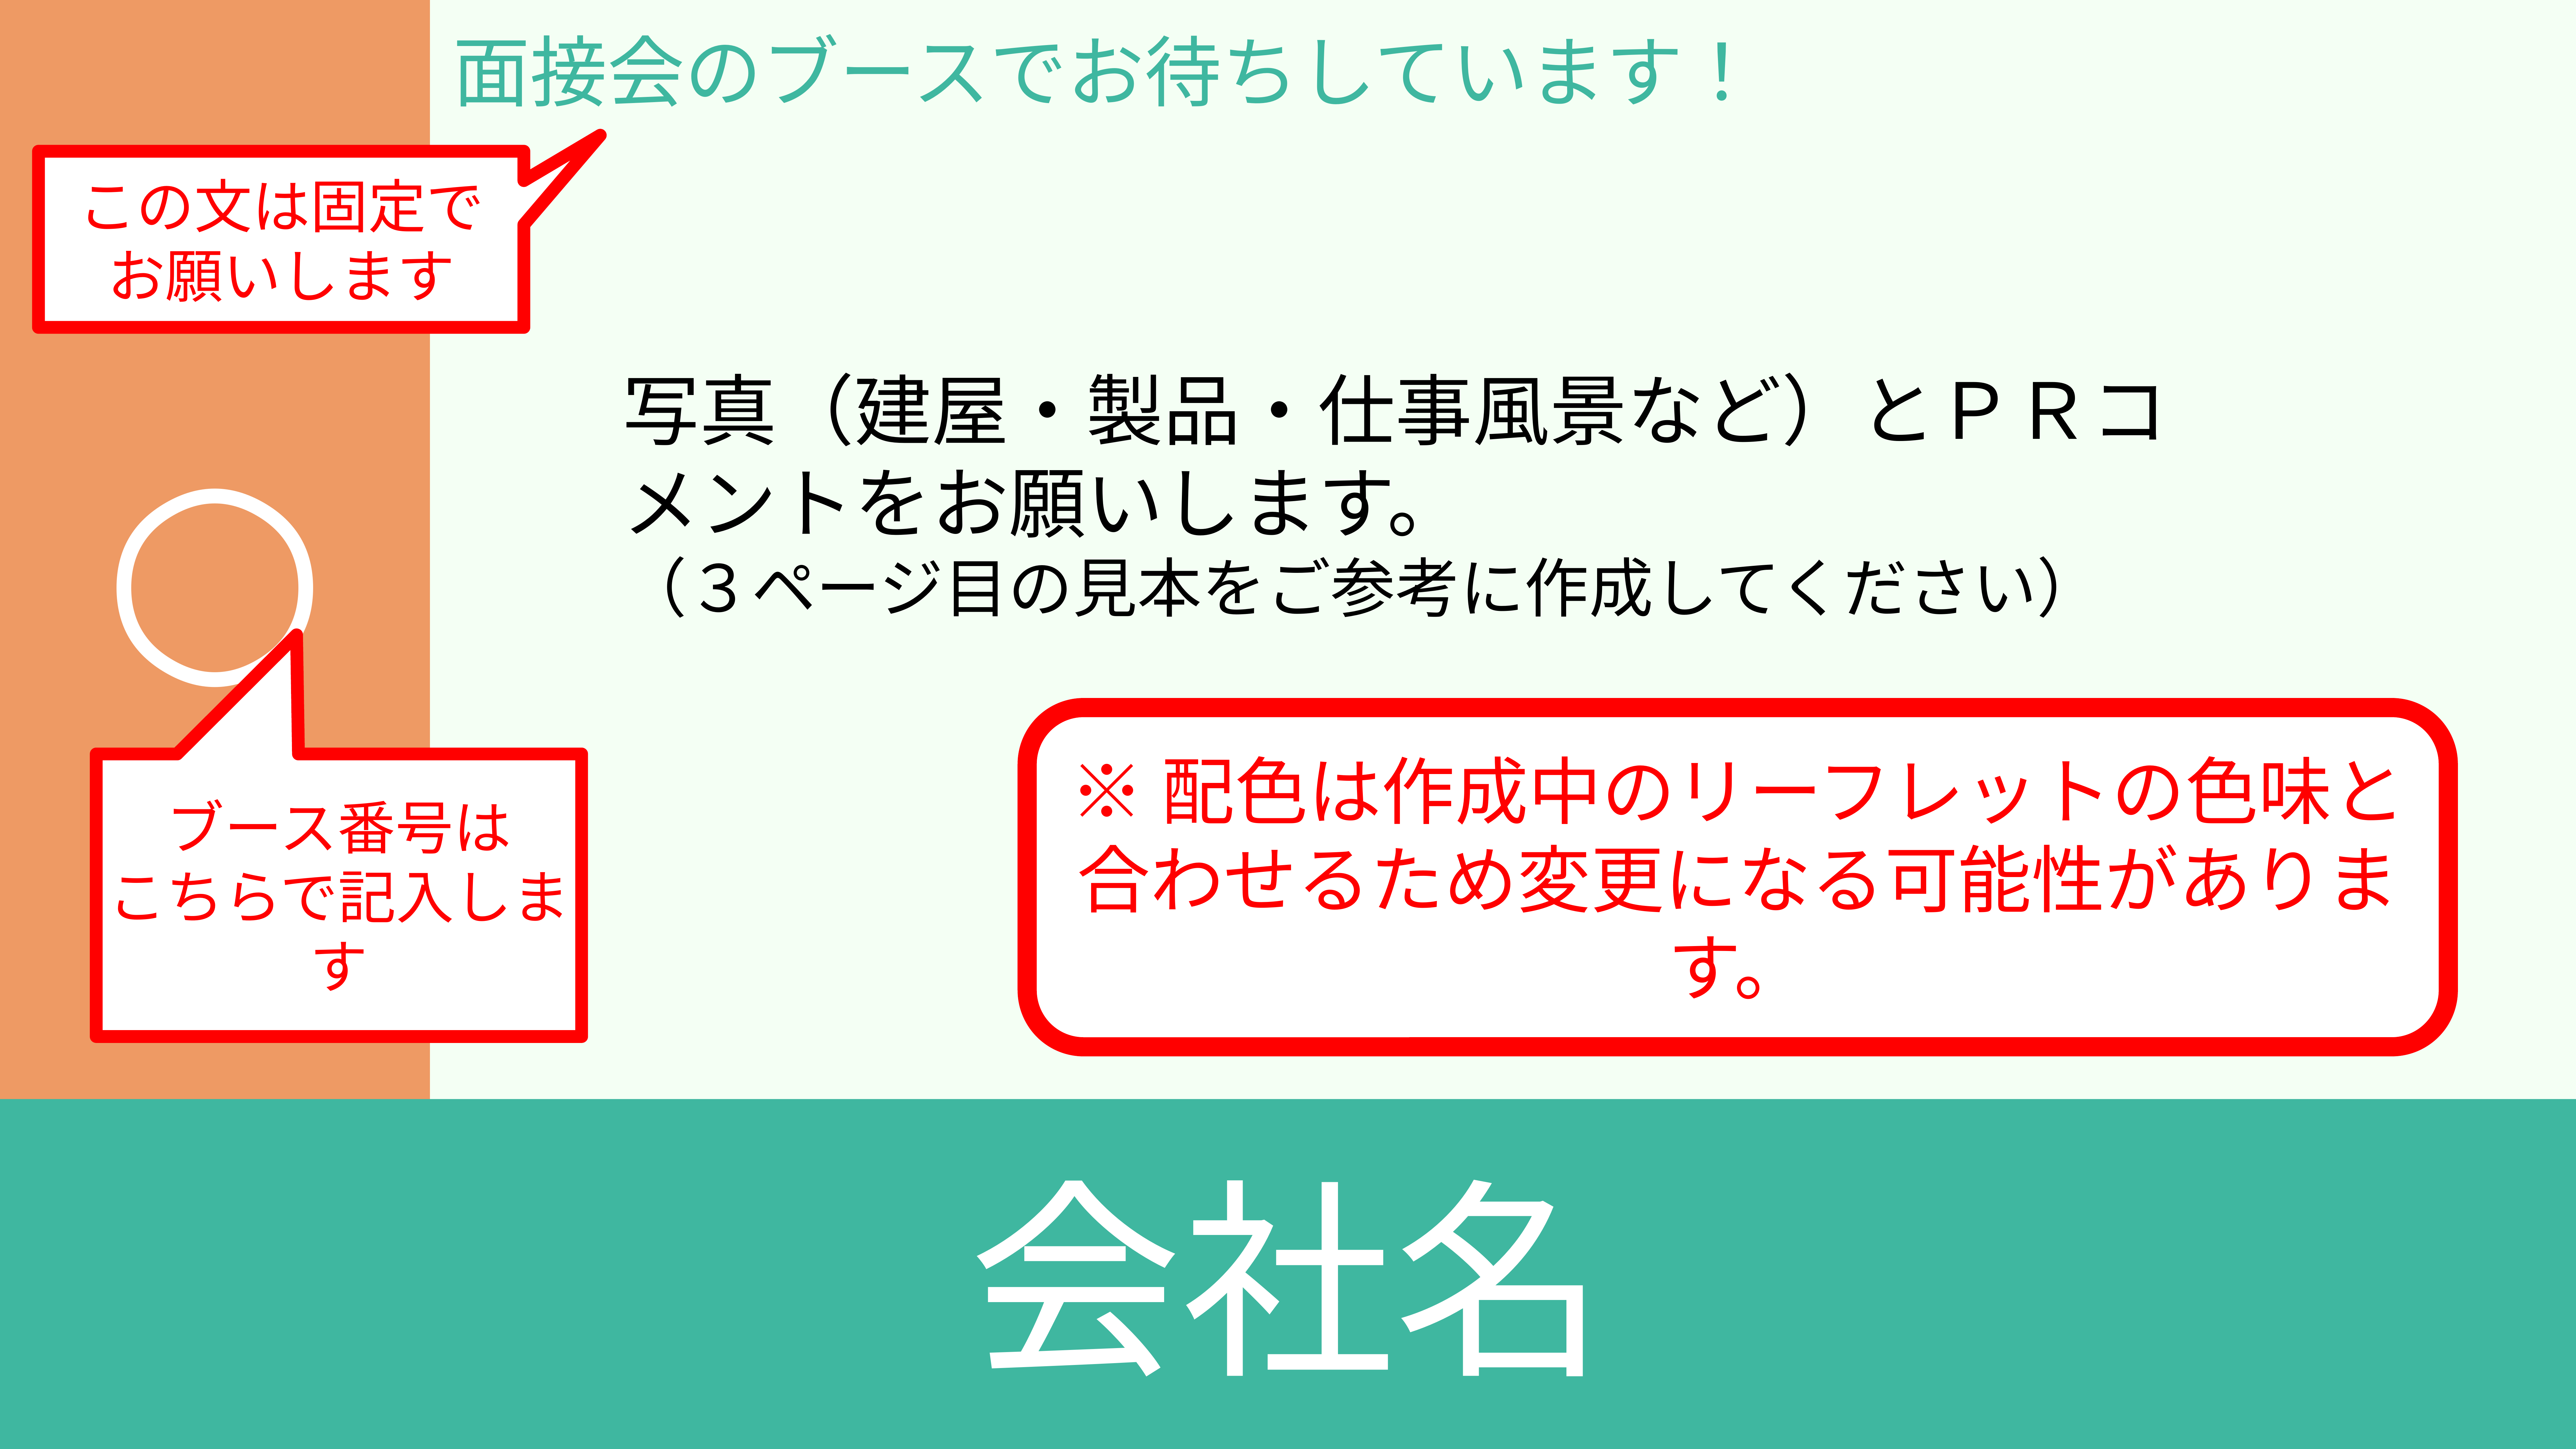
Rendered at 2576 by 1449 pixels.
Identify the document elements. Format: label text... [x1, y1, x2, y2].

text_box 面接会のブースでお待ちしています！ [448, 21, 2026, 118]
text_box ※配色は作成中のリーフレットの色味と合わせるため変更になる可能性があります。 [1026, 707, 2449, 1048]
text_box 写真（建屋・製品・仕事風景など）とＰＲコメントをお願いします。 （３ページ目の見本をご参考に作成してください） [618, 359, 2224, 720]
text_box 会社名 [0, 1098, 2576, 1449]
text_box ブース番号は こちらで記入します [95, 634, 582, 1037]
text_box ○ [0, 0, 431, 1098]
text_box この文は固定で お願いします [38, 135, 601, 328]
